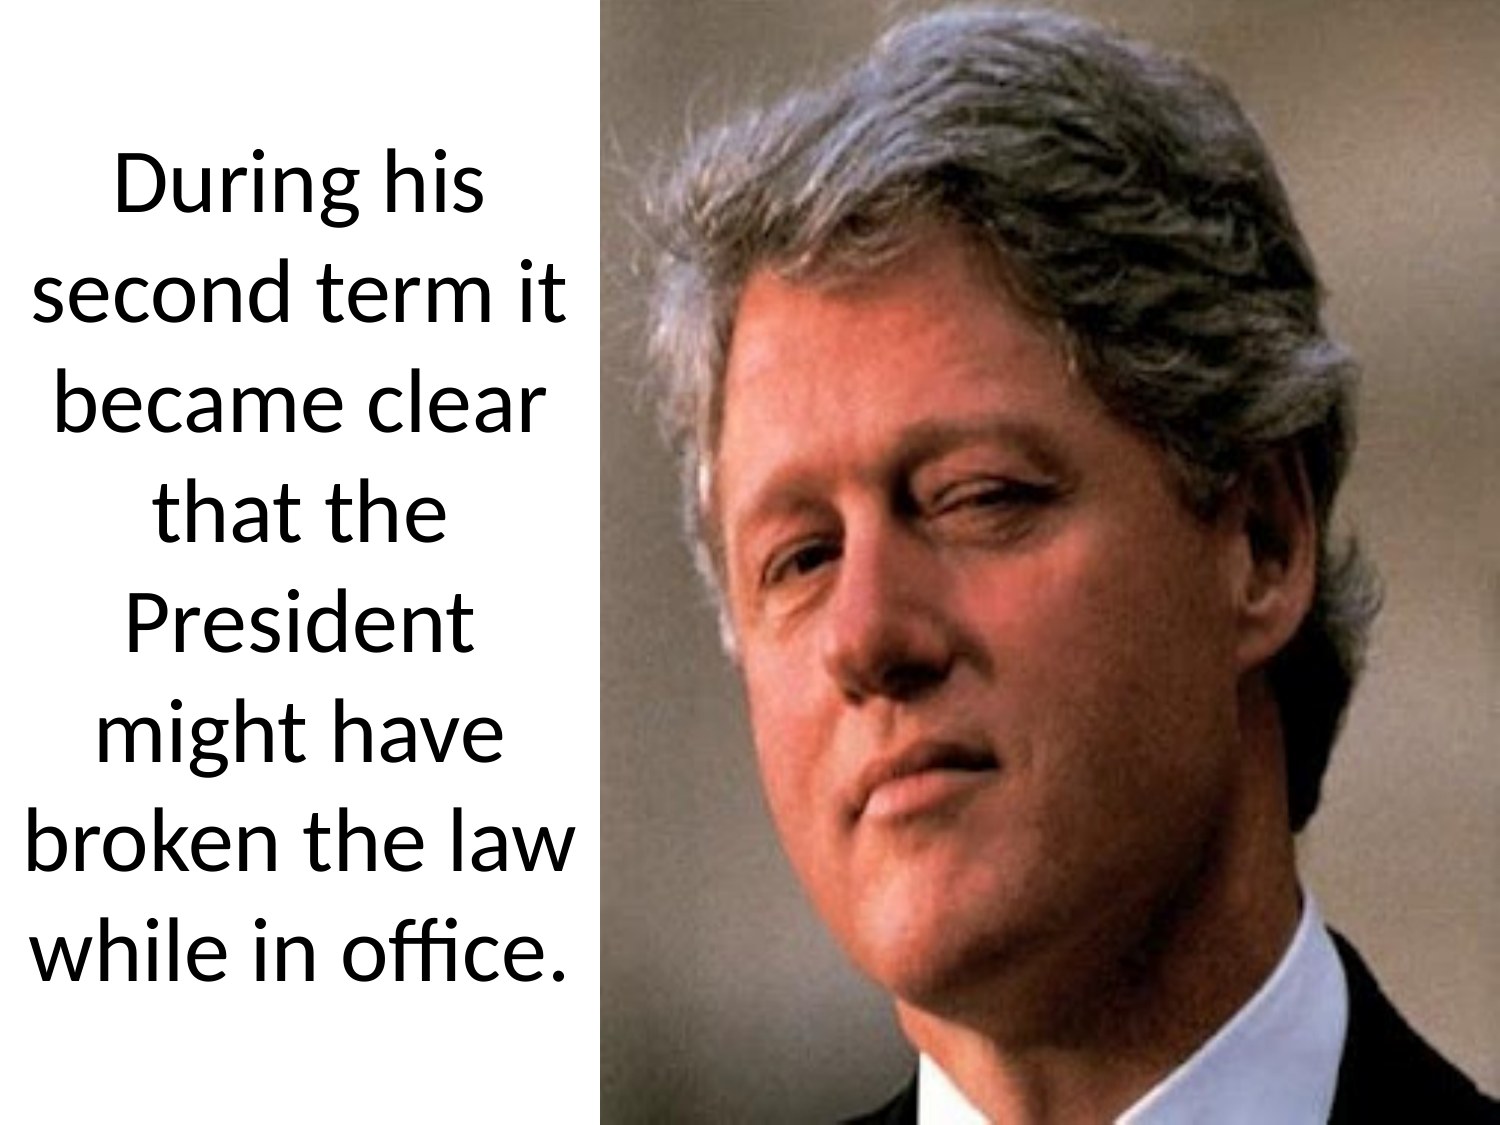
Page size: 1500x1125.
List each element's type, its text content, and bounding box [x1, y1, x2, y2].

text_box During his second term it became clear that the President might have broken the law while in office. [0, 113, 594, 1008]
picture [599, 0, 1500, 1125]
